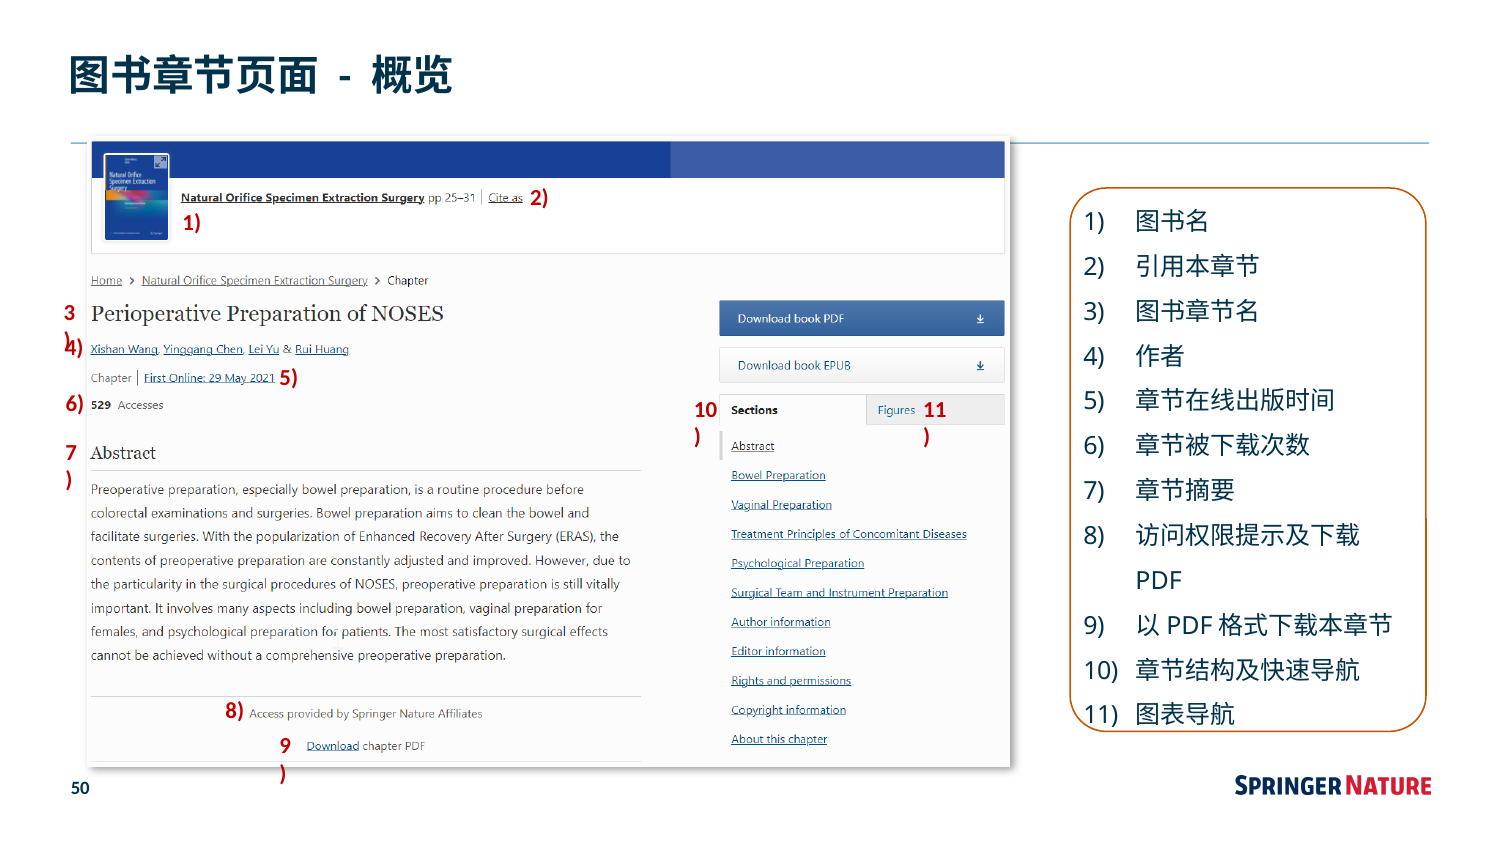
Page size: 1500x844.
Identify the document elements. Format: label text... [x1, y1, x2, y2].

text_box 4) [49, 324, 82, 368]
text_box 9) [264, 775, 309, 794]
text_box 图书名 引用本章节 图书章节名 作者 章节在线出版时间 章节被下载次数 章节摘要 访问权限提示及下载PDF 以PDF格式下载本章节 章节结构及快速导航 图表导航 [1070, 187, 1427, 732]
picture [87, 136, 1010, 767]
text_box 7) [50, 429, 82, 500]
title 图书章节页面 - 概览 [68, 46, 1431, 92]
picture [1235, 775, 1431, 795]
text_box 6) [50, 380, 82, 424]
text_box 3) [48, 290, 82, 361]
